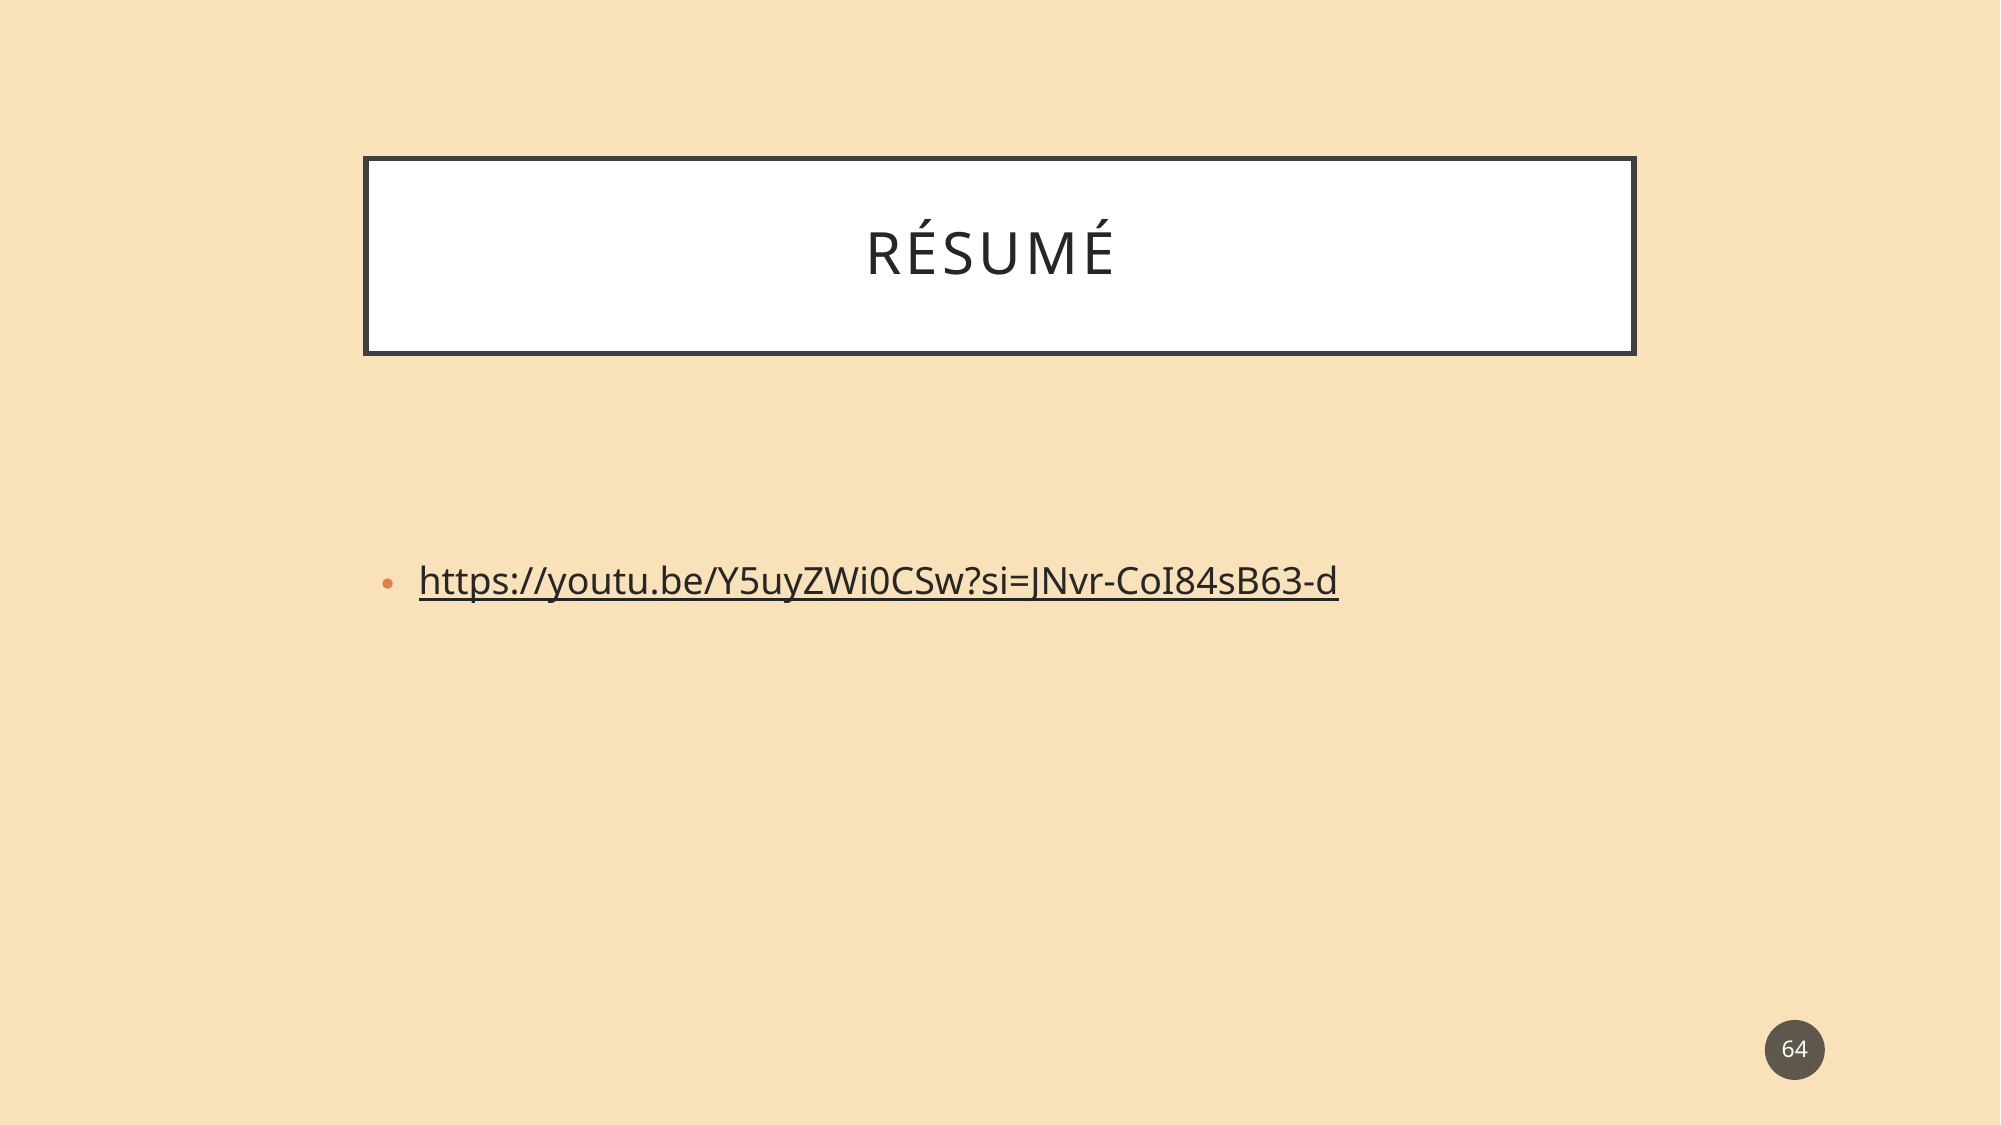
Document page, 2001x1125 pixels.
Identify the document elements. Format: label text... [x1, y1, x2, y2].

slide_number 64 [1764, 1019, 1825, 1080]
list https://youtu.be/Y5uyZWi0CSw?si=JNvr-CoI84sB63-d [366, 550, 1634, 1059]
title Résumé [363, 156, 1637, 356]
